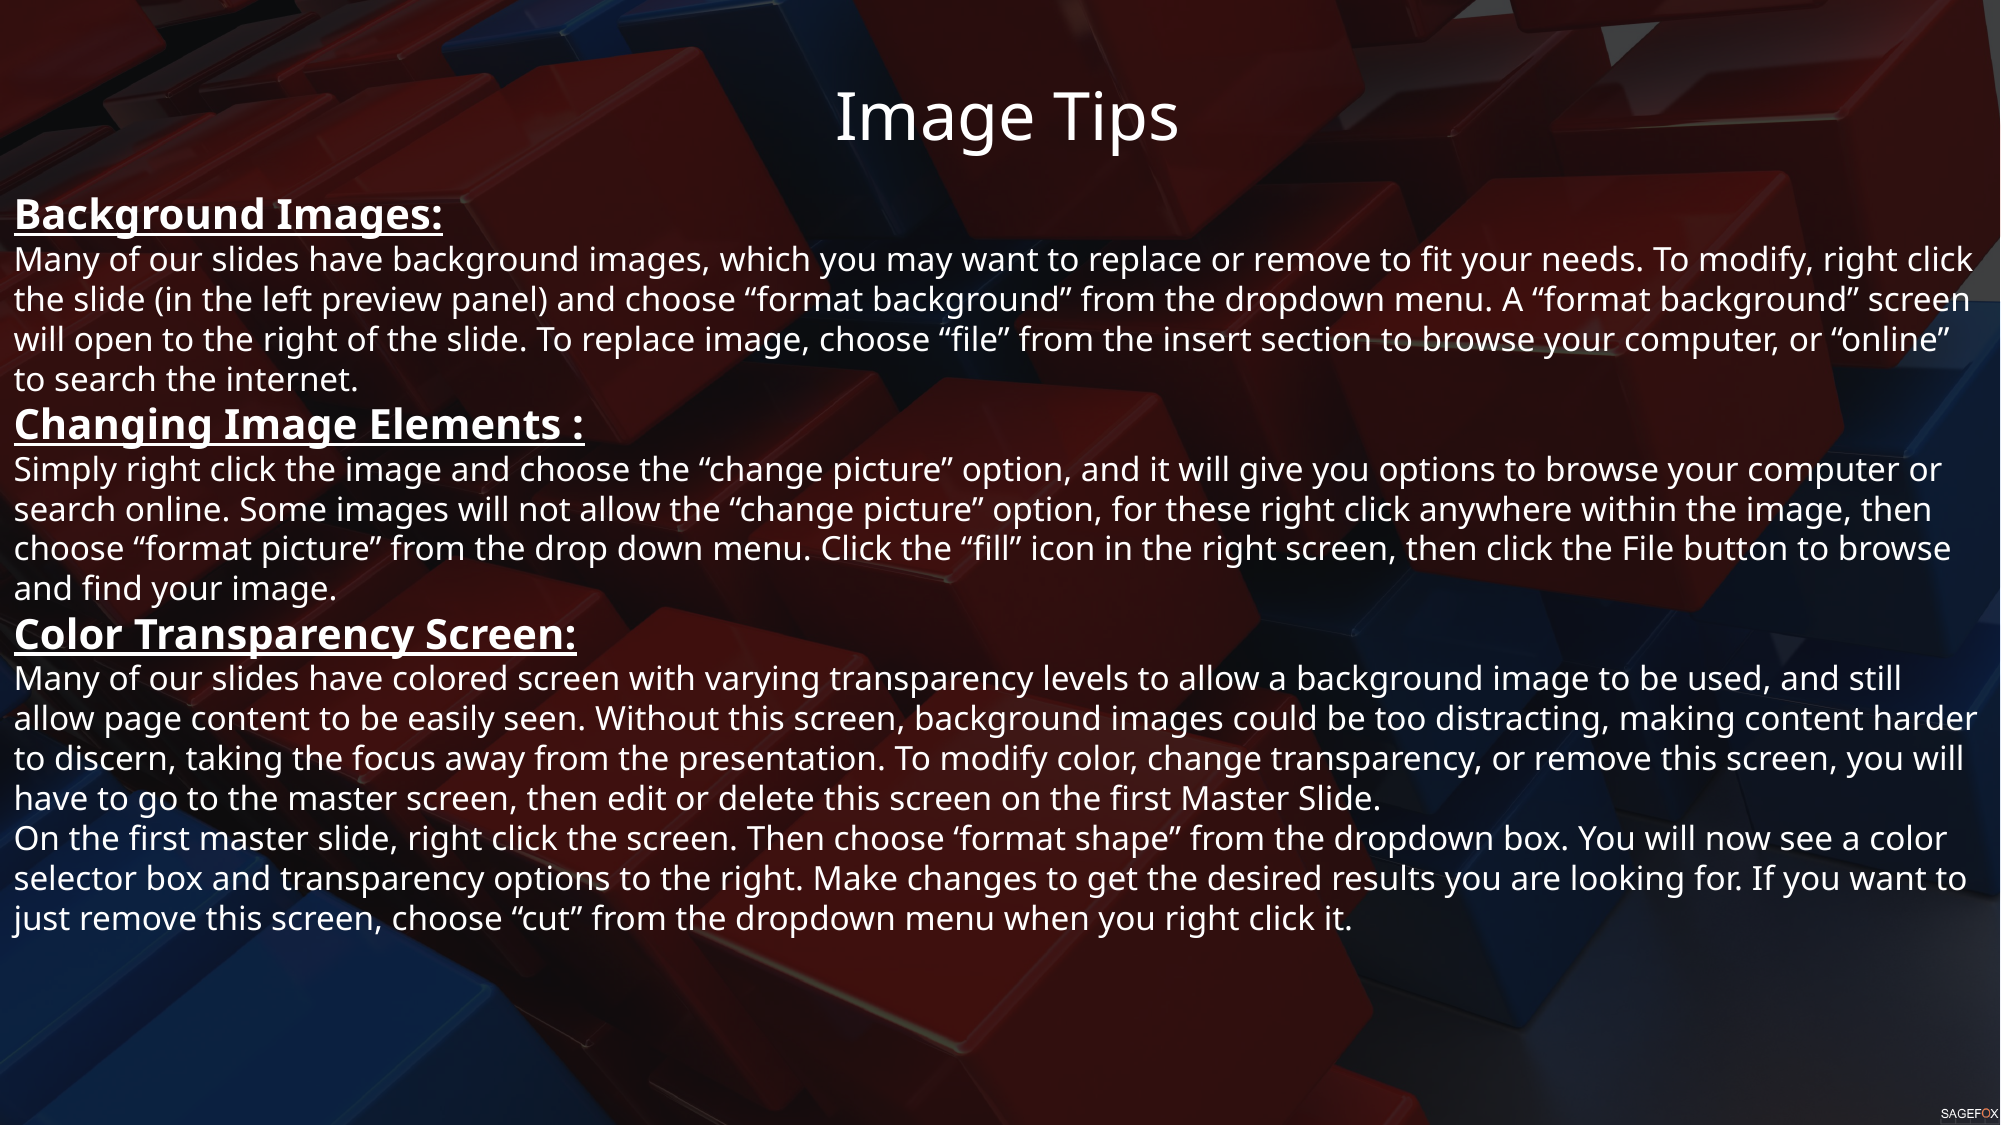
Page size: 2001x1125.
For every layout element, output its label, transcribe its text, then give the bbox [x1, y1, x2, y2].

title Image Tips [597, 59, 1420, 177]
text_box Background Images: Many of our slides have background images, which you may want to replace or remove to fit your needs. To modify, right click the slide (in the left preview panel) and choose “format background” from the dropdown menu. A “format background” screen will open to the right of the slide. To replace image, choose “file” from the insert section to browse your computer, or “online” to search the internet. Changing Image Elements : Simply right click the image and choose the “change picture” option, and it will give you options to browse your computer or search online. Some images will not allow the “change picture” option, for these right click anywhere within the image, then choose “format picture” from the drop down menu. Click the “fill” icon in the right screen, then click the File button to browse and find your image. Color Transparency Screen: Many of our slides have colored screen with varying transparency levels to allow a background image to be used, and still allow page content to be easily seen. Without this screen, background images could be too distracting, making content harder to discern, taking the focus away from the presentation. To modify color, change transparency, or remove this screen, you will have to go to the master screen, then edit or delete this screen on the first Master Slide. On the first master slide, right click the screen. Then choose ‘format shape” from the dropdown box. You will now see a color selector box and transparency options to the right. Make changes to get the desired results you are looking for. If you want to just remove this screen, choose “cut” from the dropdown menu when you right click it. [0, 0, 2000, 1125]
